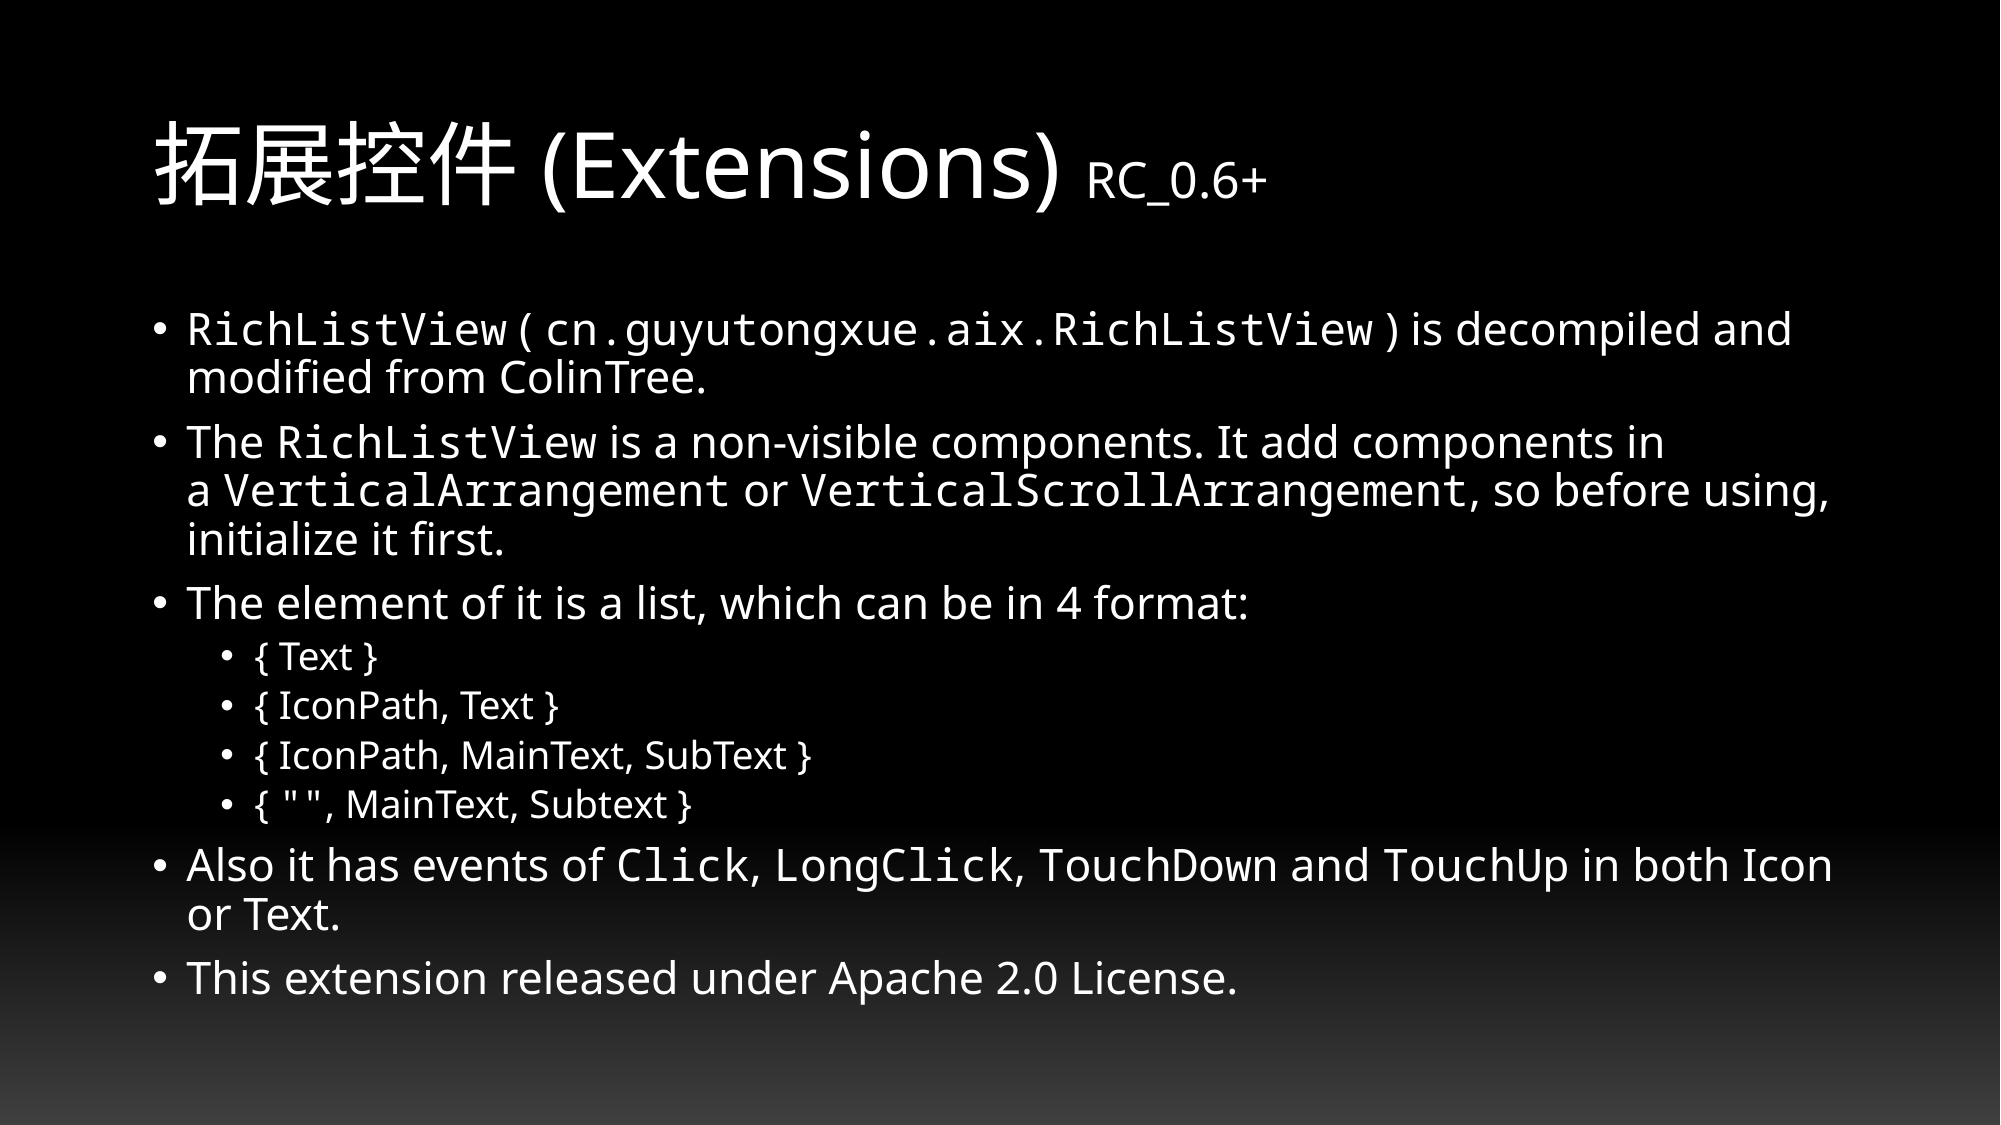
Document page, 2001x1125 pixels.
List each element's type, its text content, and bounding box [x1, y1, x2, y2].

list RichListView ( cn.guyutongxue.aix.RichListView ) is decompiled and modified from ColinTree. The RichListView is a non-visible components. It add components in a VerticalArrangement or VerticalScrollArrangement, so before using, initialize it first. The element of it is a list, which can be in 4 format: { Text } { IconPath, Text } { IconPath, MainText, SubText } { "", MainText, Subtext } Also it has events of Click, LongClick, TouchDown and TouchUp in both Icon or Text. This extension released under Apache 2.0 License. [137, 299, 1863, 1014]
title 拓展控件(Extensions) RC_0.6+ [137, 59, 1863, 278]
